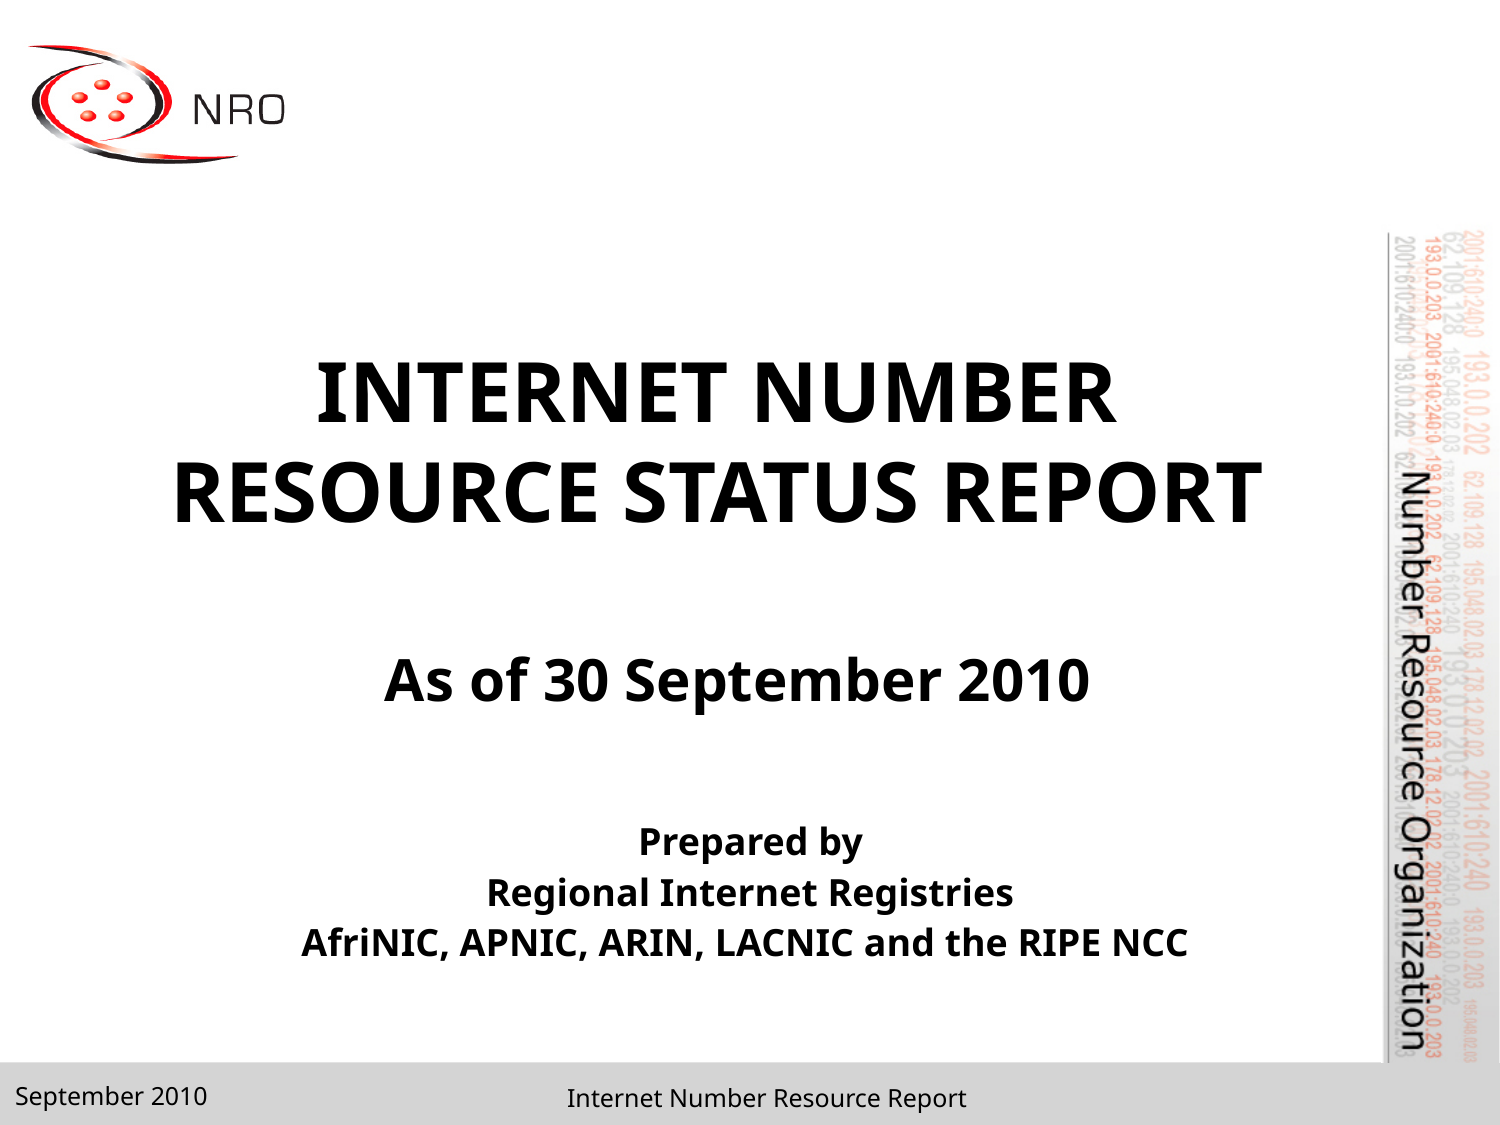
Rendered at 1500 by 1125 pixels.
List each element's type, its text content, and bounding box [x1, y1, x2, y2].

text_box INTERNET NUMBER RESOURCE STATUS REPORT [112, 319, 1323, 561]
picture [1381, 212, 1500, 1063]
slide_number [0, 1072, 351, 1113]
picture [22, 41, 287, 168]
text_box As of 30 September 2010 [245, 635, 1231, 744]
text_box Prepared by Regional Internet Registries AfriNIC, APNIC, ARIN, LACNIC and the RIPE NCC [157, 823, 1344, 970]
footer Internet Number Resource Report [457, 1074, 1078, 1113]
